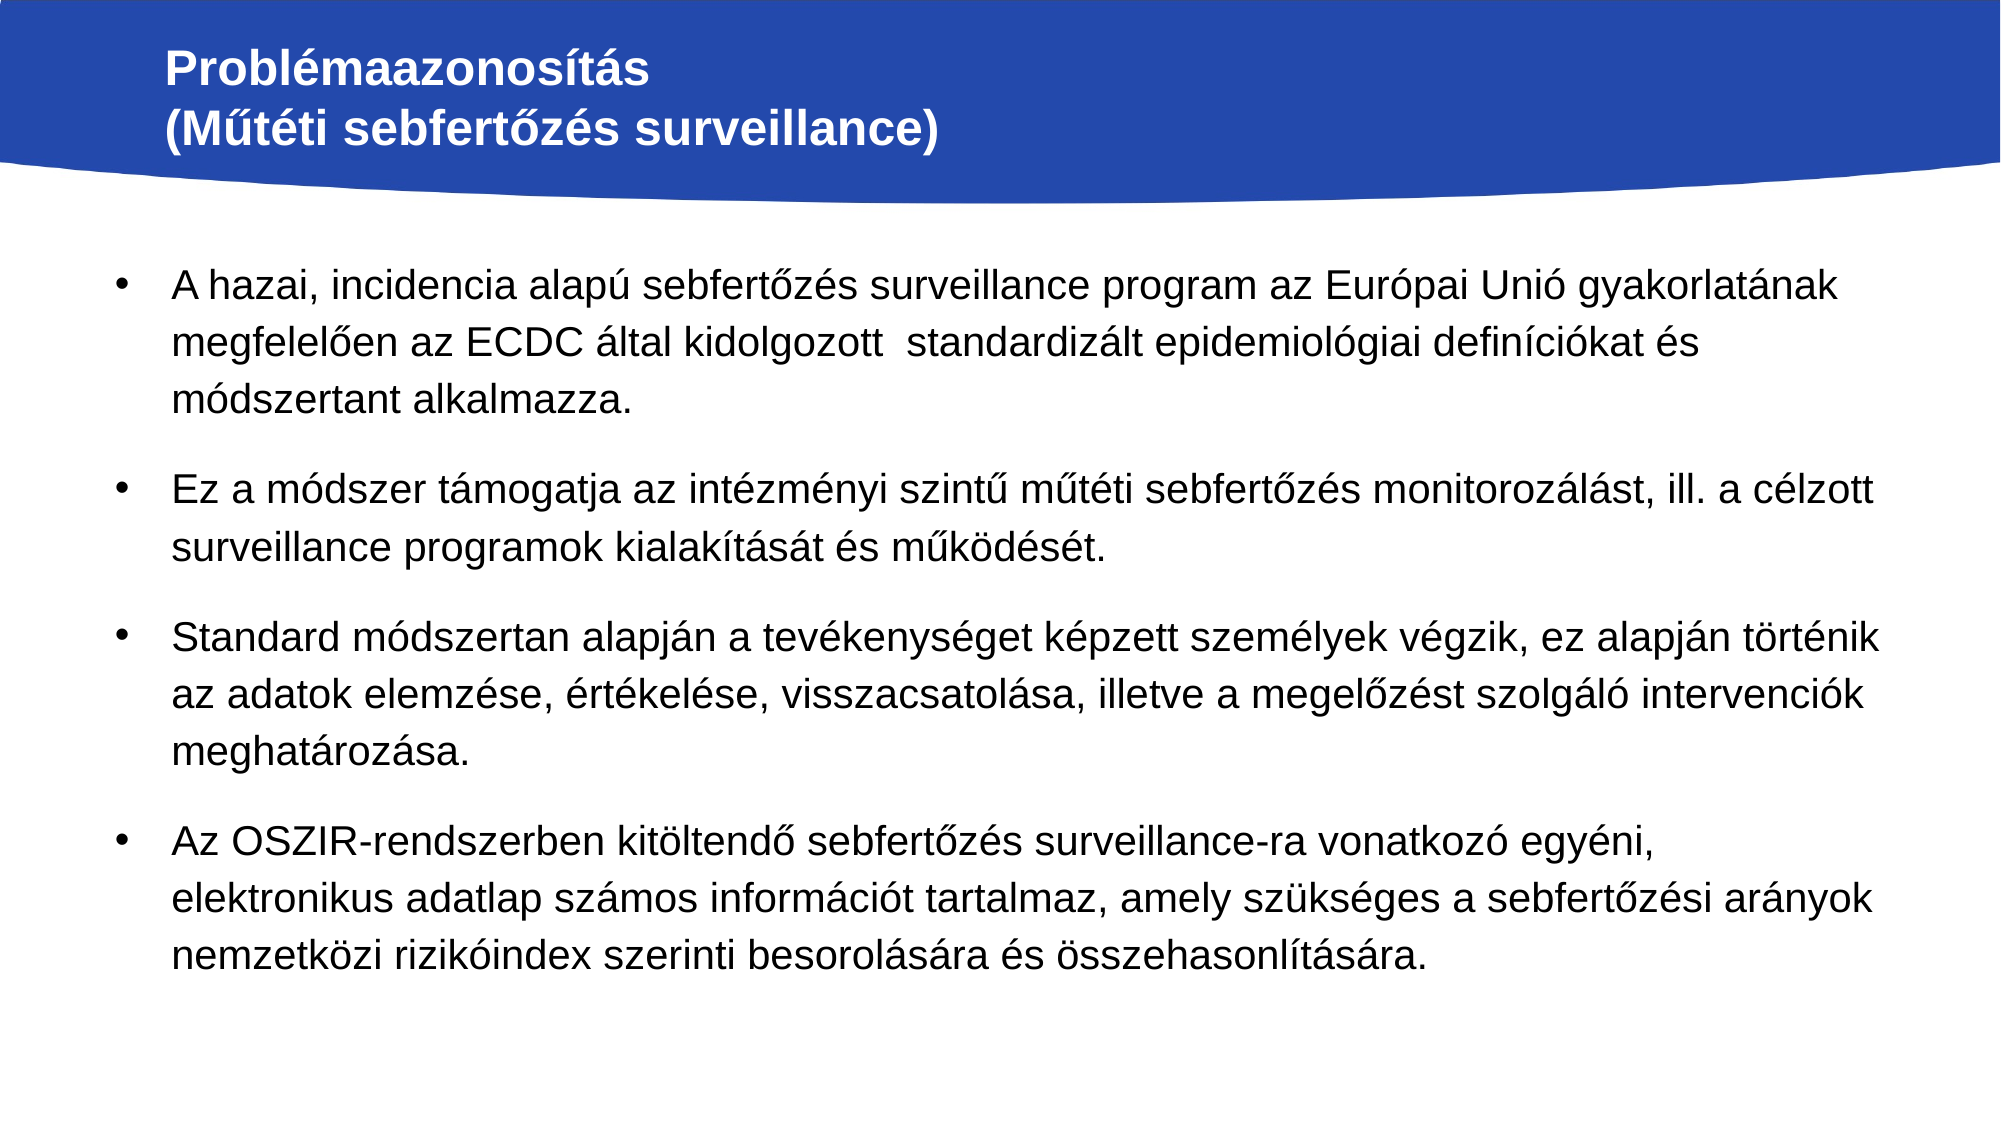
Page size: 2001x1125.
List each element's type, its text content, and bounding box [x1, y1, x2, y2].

list A hazai, incidencia alapú sebfertőzés surveillance program az Európai Unió gyakorlatának megfelelően az ECDC által kidolgozott standardizált epidemiológiai definíciókat és módszertant alkalmazza. Ez a módszer támogatja az intézményi szintű műtéti sebfertőzés monitorozálást, ill. a célzott surveillance programok kialakítását és működését. Standard módszertan alapján a tevékenységet képzett személyek végzik, ez alapján történik az adatok elemzése, értékelése, vissza­csatolása, illetve a megelőzést szolgáló intervenciók meghatározása. Az OSZIR-rendszerben kitöltendő sebfertőzés surveillance-ra vonatkozó egyéni, elektronikus adatlap számos információt tartalmaz, amely szükséges a sebfertőzési arányok nemzetközi rizikó­index szerinti besorolására és összehasonlítására. [99, 243, 1900, 1052]
picture [0, 0, 2001, 1125]
title Problémaazonosítás (Műtéti sebfertőzés surveillance) [149, 19, 1426, 173]
